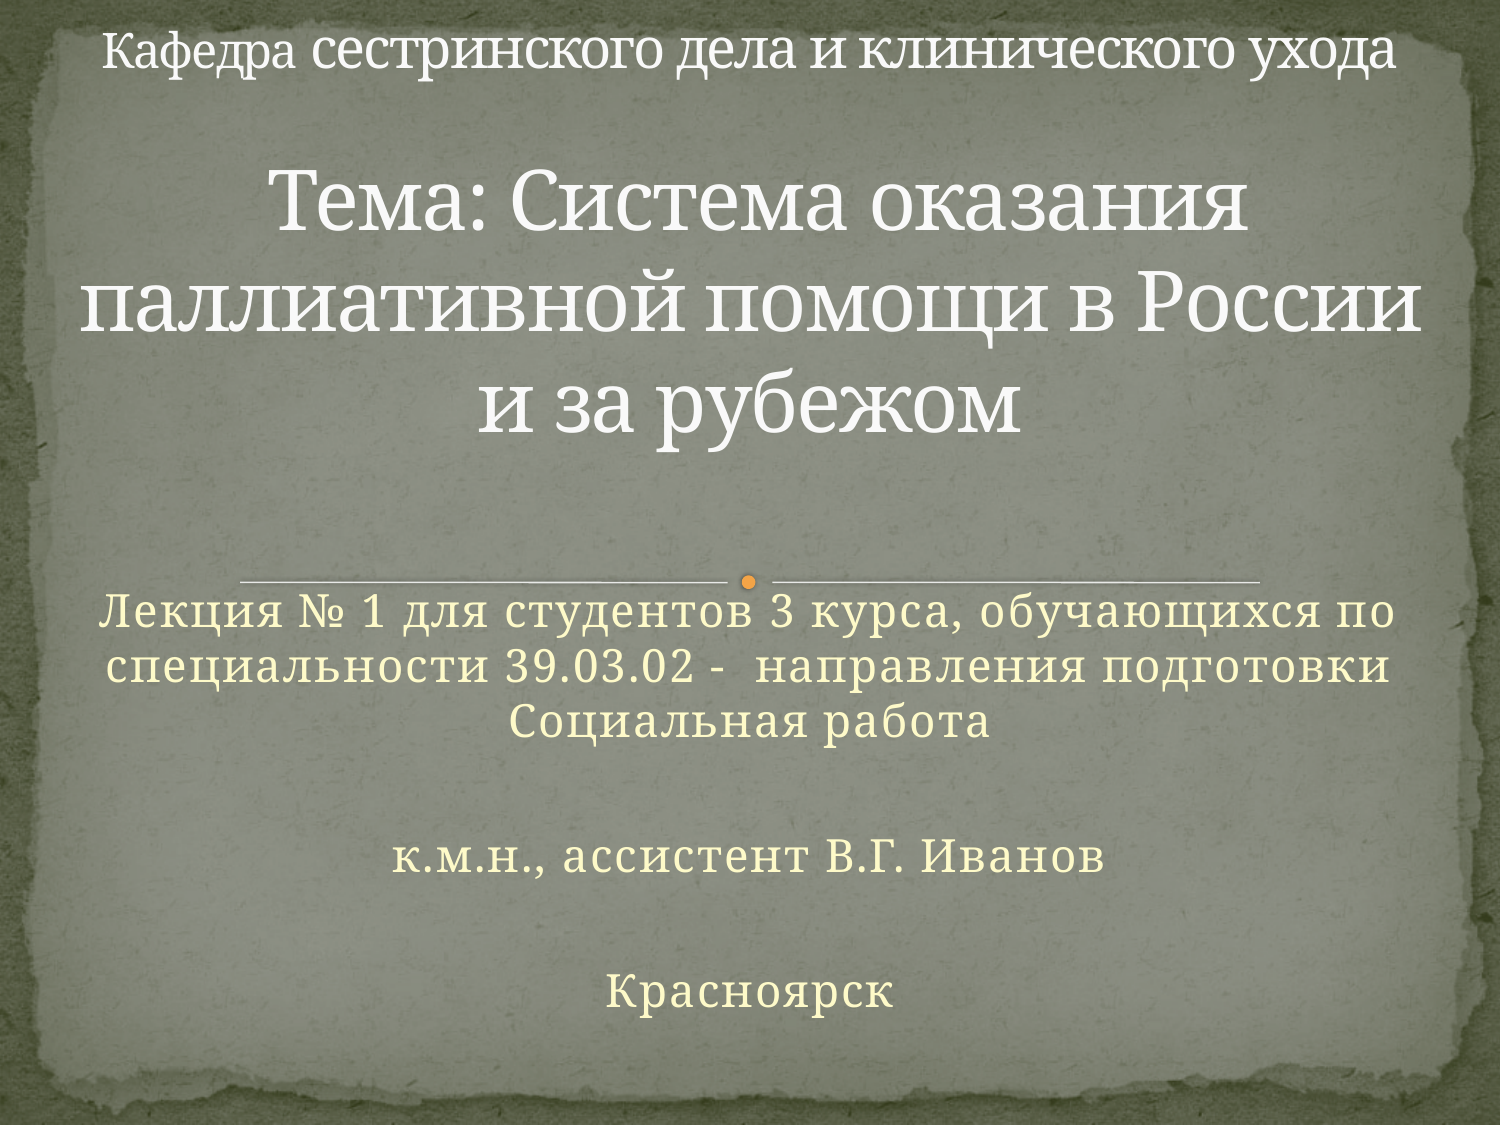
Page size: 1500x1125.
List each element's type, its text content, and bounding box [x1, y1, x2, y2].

subtitle Лекция № 1 для студентов 3 курса, обучающихся по специальности 39.03.02 - направления подготовки Социальная работа к.м.н., ассистент В.Г. Иванов Красноярск [0, 574, 1500, 1125]
title Кафедра сестринского дела и клинического ухода Тема: Система оказания паллиативной помощи в России и за рубежом [41, 0, 1459, 457]
